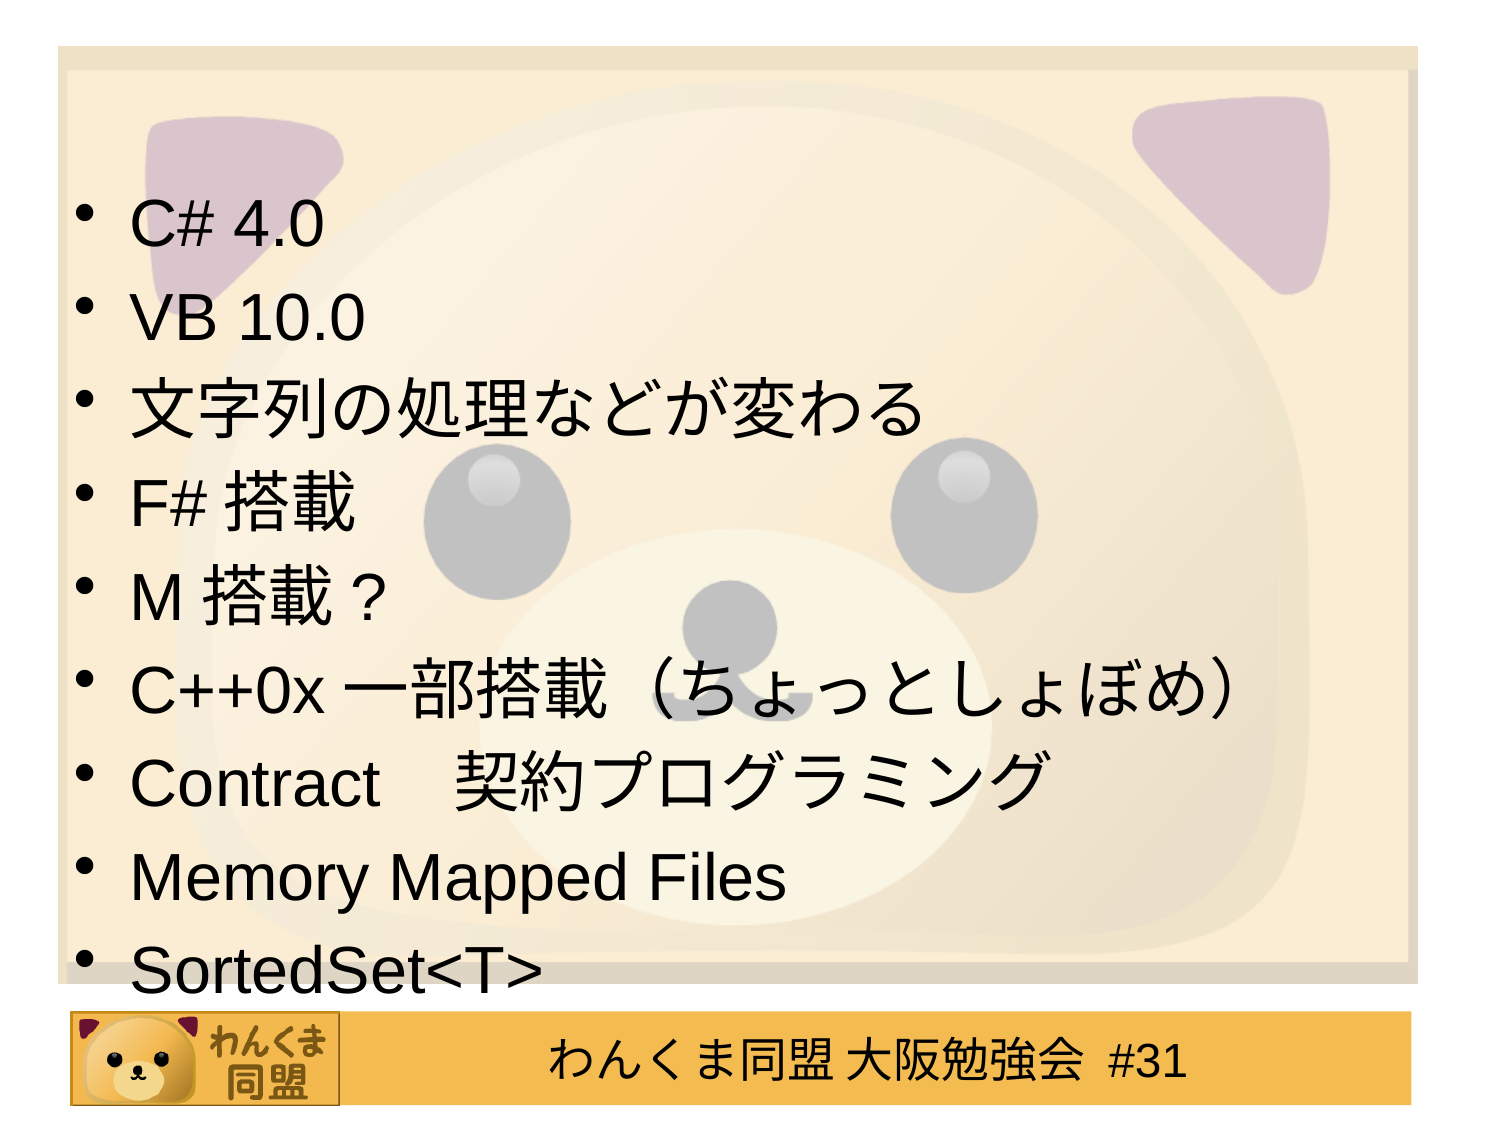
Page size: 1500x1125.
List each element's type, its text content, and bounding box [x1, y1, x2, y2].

picture [70, 1011, 340, 1106]
list C# 4.0 VB 10.0 文字列の処理などが変わる F#搭載 M搭載? C++0x一部搭載（ちょっとしょぼめ） Contract 契約プログラミング Memory Mapped Files SortedSet<T> [58, 172, 1426, 1006]
picture [58, 46, 1418, 172]
